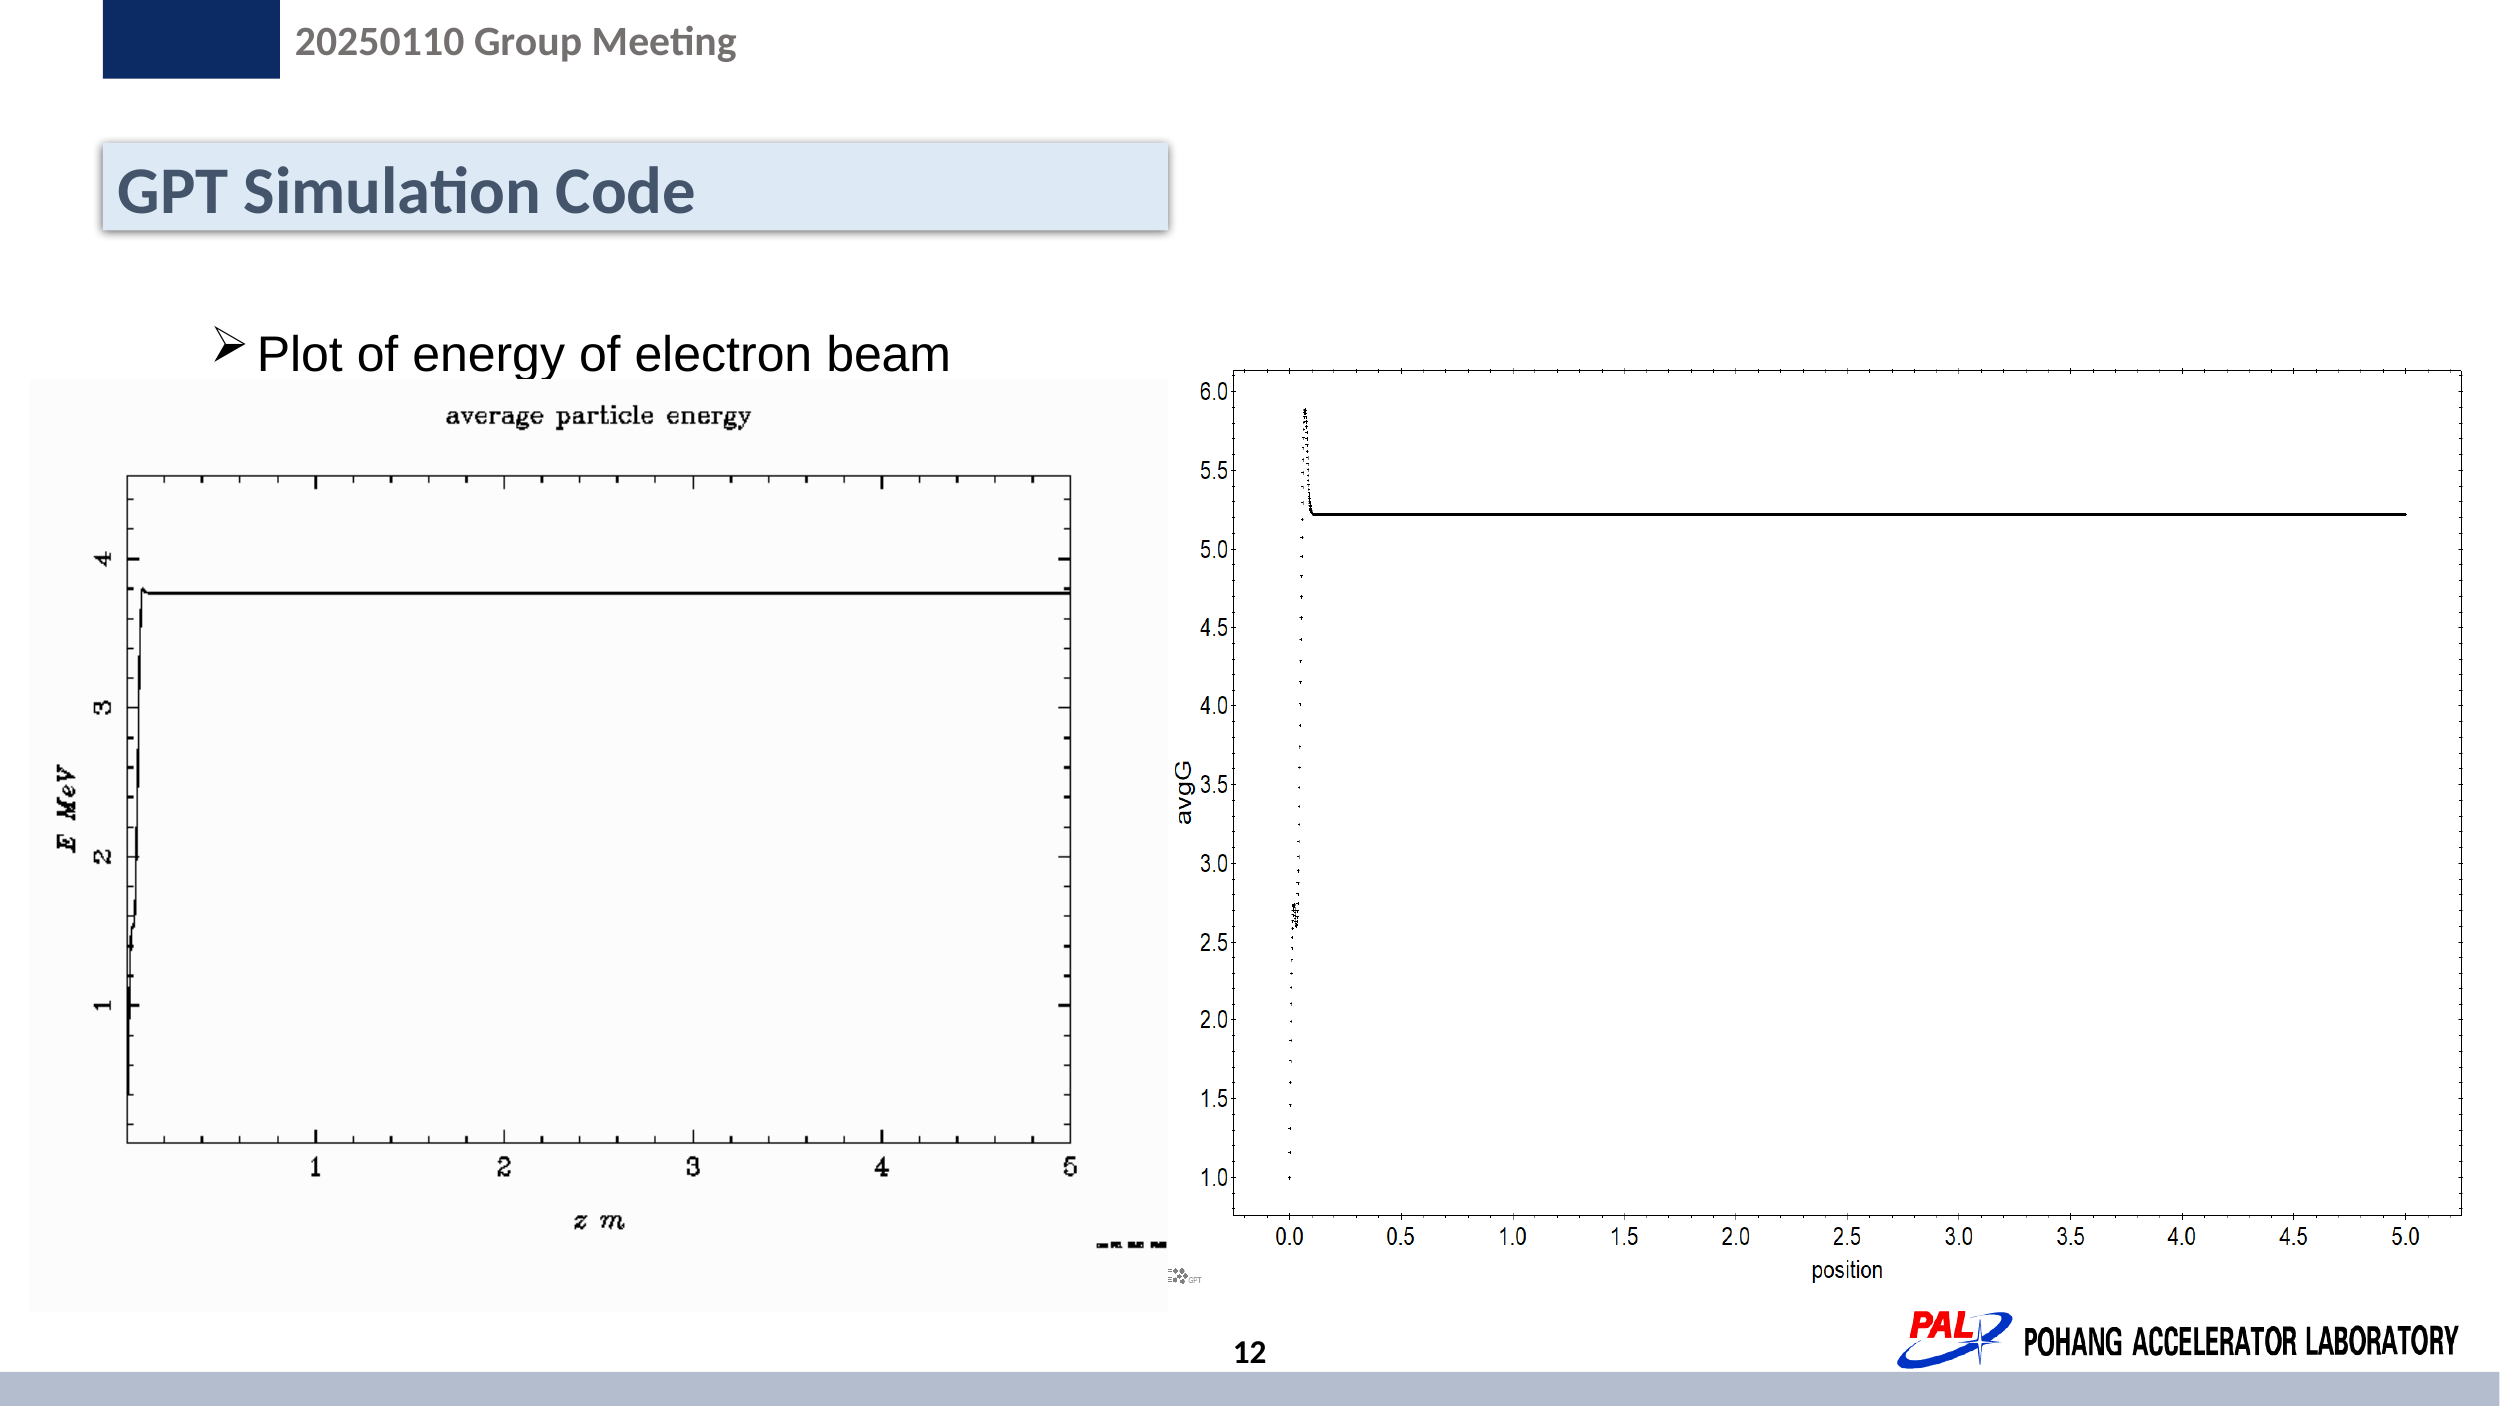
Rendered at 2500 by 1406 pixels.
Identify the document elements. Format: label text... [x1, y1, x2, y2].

text_box Plot of energy of electron beam [195, 283, 1872, 378]
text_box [102, 0, 1388, 79]
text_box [0, 1311, 2500, 1406]
picture [29, 362, 2480, 1312]
text_box GPT Simulation Code [102, 142, 1168, 231]
